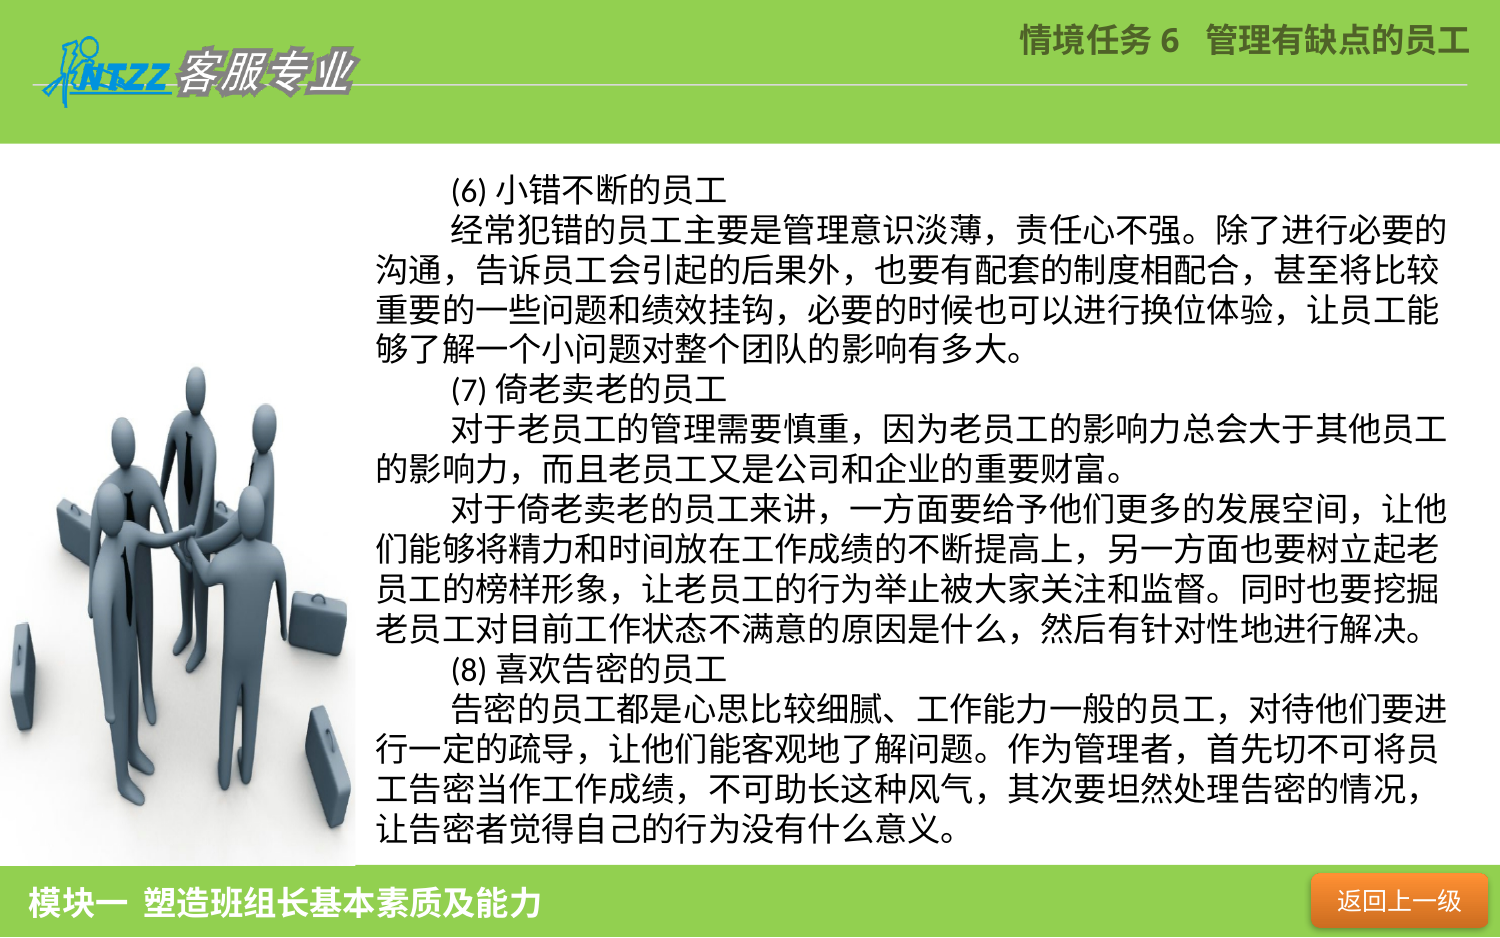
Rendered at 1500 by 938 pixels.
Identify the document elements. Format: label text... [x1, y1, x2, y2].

text_box 返回上一级 [1311, 873, 1489, 929]
text_box [0, 0, 1500, 144]
text_box (6)小错不断的员工 经常犯错的员工主要是管理意识淡薄，责任心不强。除了进行必要的沟通，告诉员工会引起的后果外，也要有配套的制度相配合，甚至将比较重要的一些问题和绩效挂钩，必要的时候也可以进行换位体验，让员工能够了解一个小问题对整个团队的影响有多大。 (7)倚老卖老的员工 对于老员工的管理需要慎重，因为老员工的影响力总会大于其他员工的影响力，而且老员工又是公司和企业的重要财富。 对于倚老卖老的员工来讲，一方面要给予他们更多的发展空间，让他们能够将精力和时间放在工作成绩的不断提高上，另一方面也要树立起老员工的榜样形象，让老员工的行为举止被大家关注和监督。同时也要挖掘老员工对目前工作状态不满意的原因是什么，然后有针对性地进行解决。 (8)喜欢告密的员工 告密的员工都是心思比较细腻、工作能力一般的员工，对待他们要进行一定的疏导，让他们能客观地了解问题。作为管理者，首先切不可将员工告密当作工作成绩，不可助长这种风气，其次要坦然处理告密的情况，让告密者觉得自己的行为没有什么意义。 [360, 161, 1483, 855]
picture [63, 44, 75, 72]
picture [74, 48, 86, 66]
text_box 模块一 塑造班组长基本素质及能力 [17, 876, 727, 928]
text_box [0, 864, 1500, 937]
picture [67, 36, 362, 108]
picture [82, 40, 96, 55]
picture [0, 350, 356, 866]
picture [101, 73, 111, 85]
picture [85, 85, 92, 91]
picture [40, 36, 85, 108]
picture [74, 64, 84, 87]
text_box 情境任务6 管理有缺点的员工 [985, 13, 1483, 65]
